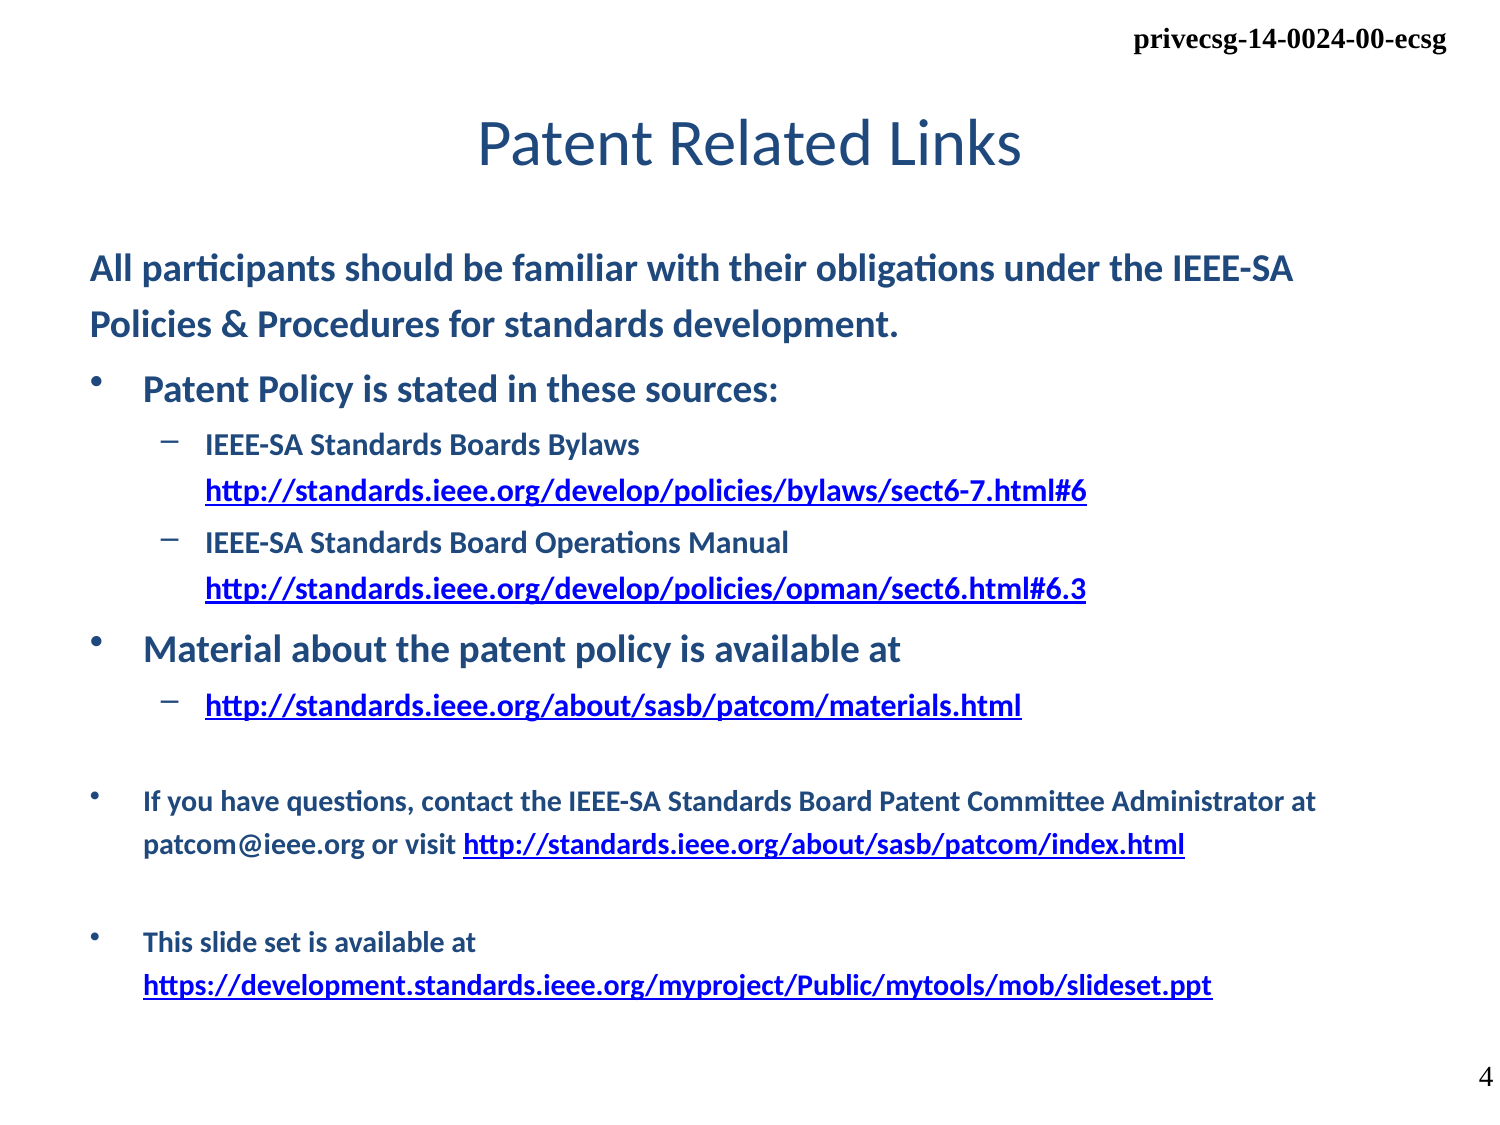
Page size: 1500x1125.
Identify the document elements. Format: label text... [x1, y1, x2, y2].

title Patent Related Links [75, 45, 1425, 224]
list All participants should be familiar with their obligations under the IEEE-SA Policies & Procedures for standards development. Patent Policy is stated in these sources: IEEE-SA Standards Boards Bylaws http://standards.ieee.org/develop/policies/bylaws/sect6-7.html#6 IEEE-SA Standards Board Operations Manual http://standards.ieee.org/develop/policies/opman/sect6.html#6.3 Material about the patent policy is available at http://standards.ieee.org/about/sasb/patcom/materials.html If you have questions, contact the IEEE-SA Standards Board Patent Committee Administrator at patcom@ieee.org or visit http://standards.ieee.org/about/sasb/patcom/index.html This slide set is available at https://development.standards.ieee.org/myproject/Public/mytools/mob/slideset.ppt [75, 224, 1425, 1013]
